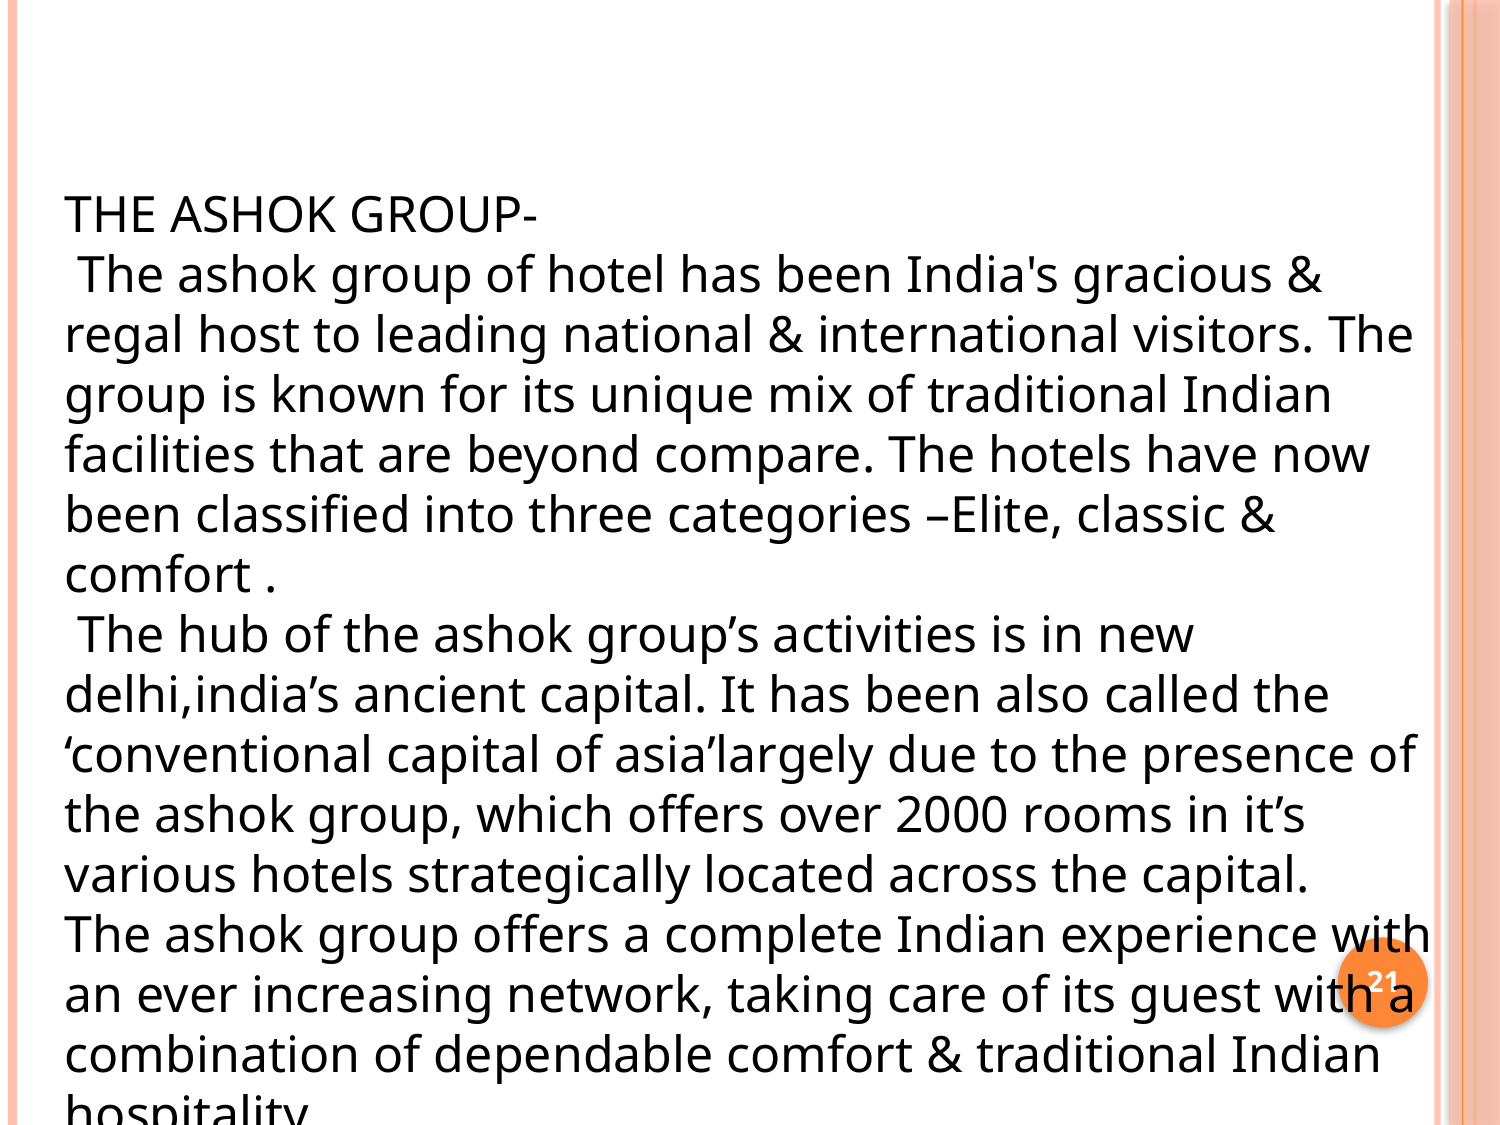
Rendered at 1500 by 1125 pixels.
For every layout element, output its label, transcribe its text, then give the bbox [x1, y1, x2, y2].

text_box THE ASHOK GROUP- The ashok group of hotel has been India's gracious & regal host to leading national & international visitors. The group is known for its unique mix of traditional Indian facilities that are beyond compare. The hotels have now been classified into three categories –Elite, classic & comfort . The hub of the ashok group’s activities is in new delhi,india’s ancient capital. It has been also called the ‘conventional capital of asia’largely due to the presence of the ashok group, which offers over 2000 rooms in it’s various hotels strategically located across the capital. The ashok group offers a complete Indian experience with an ever increasing network, taking care of its guest with a combination of dependable comfort & traditional Indian hospitality. [50, 174, 1450, 1125]
